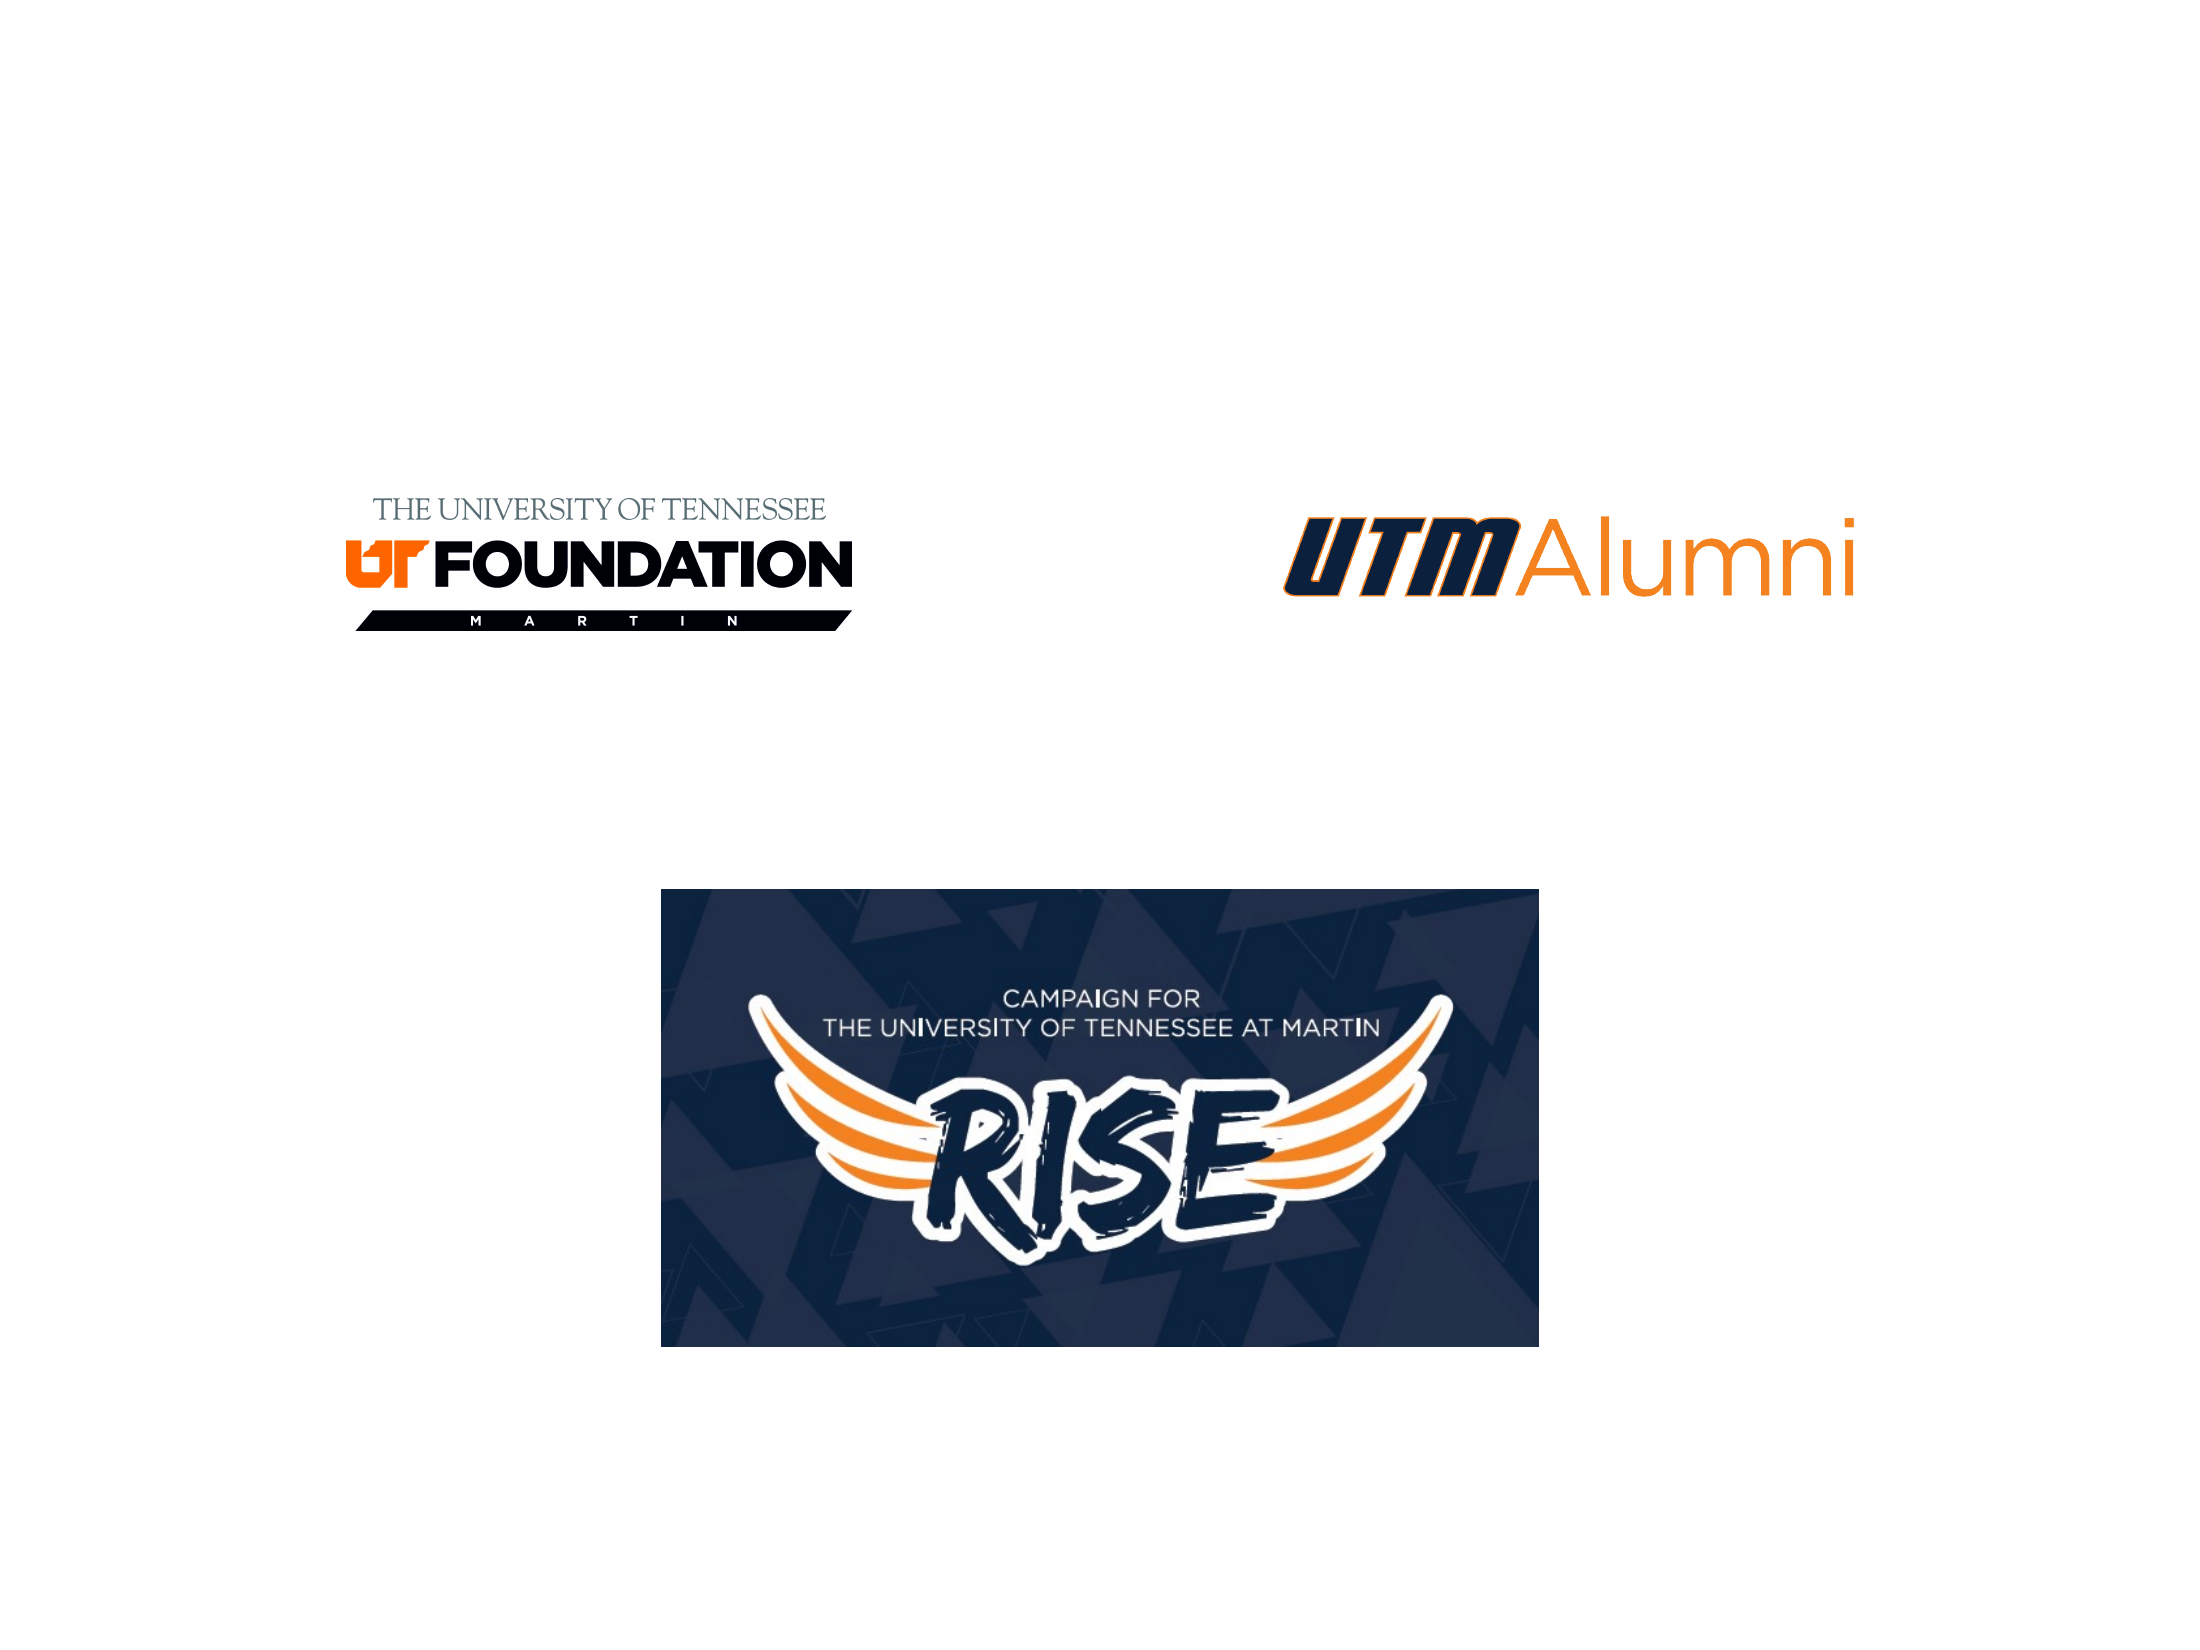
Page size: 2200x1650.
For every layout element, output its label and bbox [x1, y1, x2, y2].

picture [661, 889, 1539, 1347]
picture [346, 498, 852, 631]
picture [1283, 516, 1854, 597]
